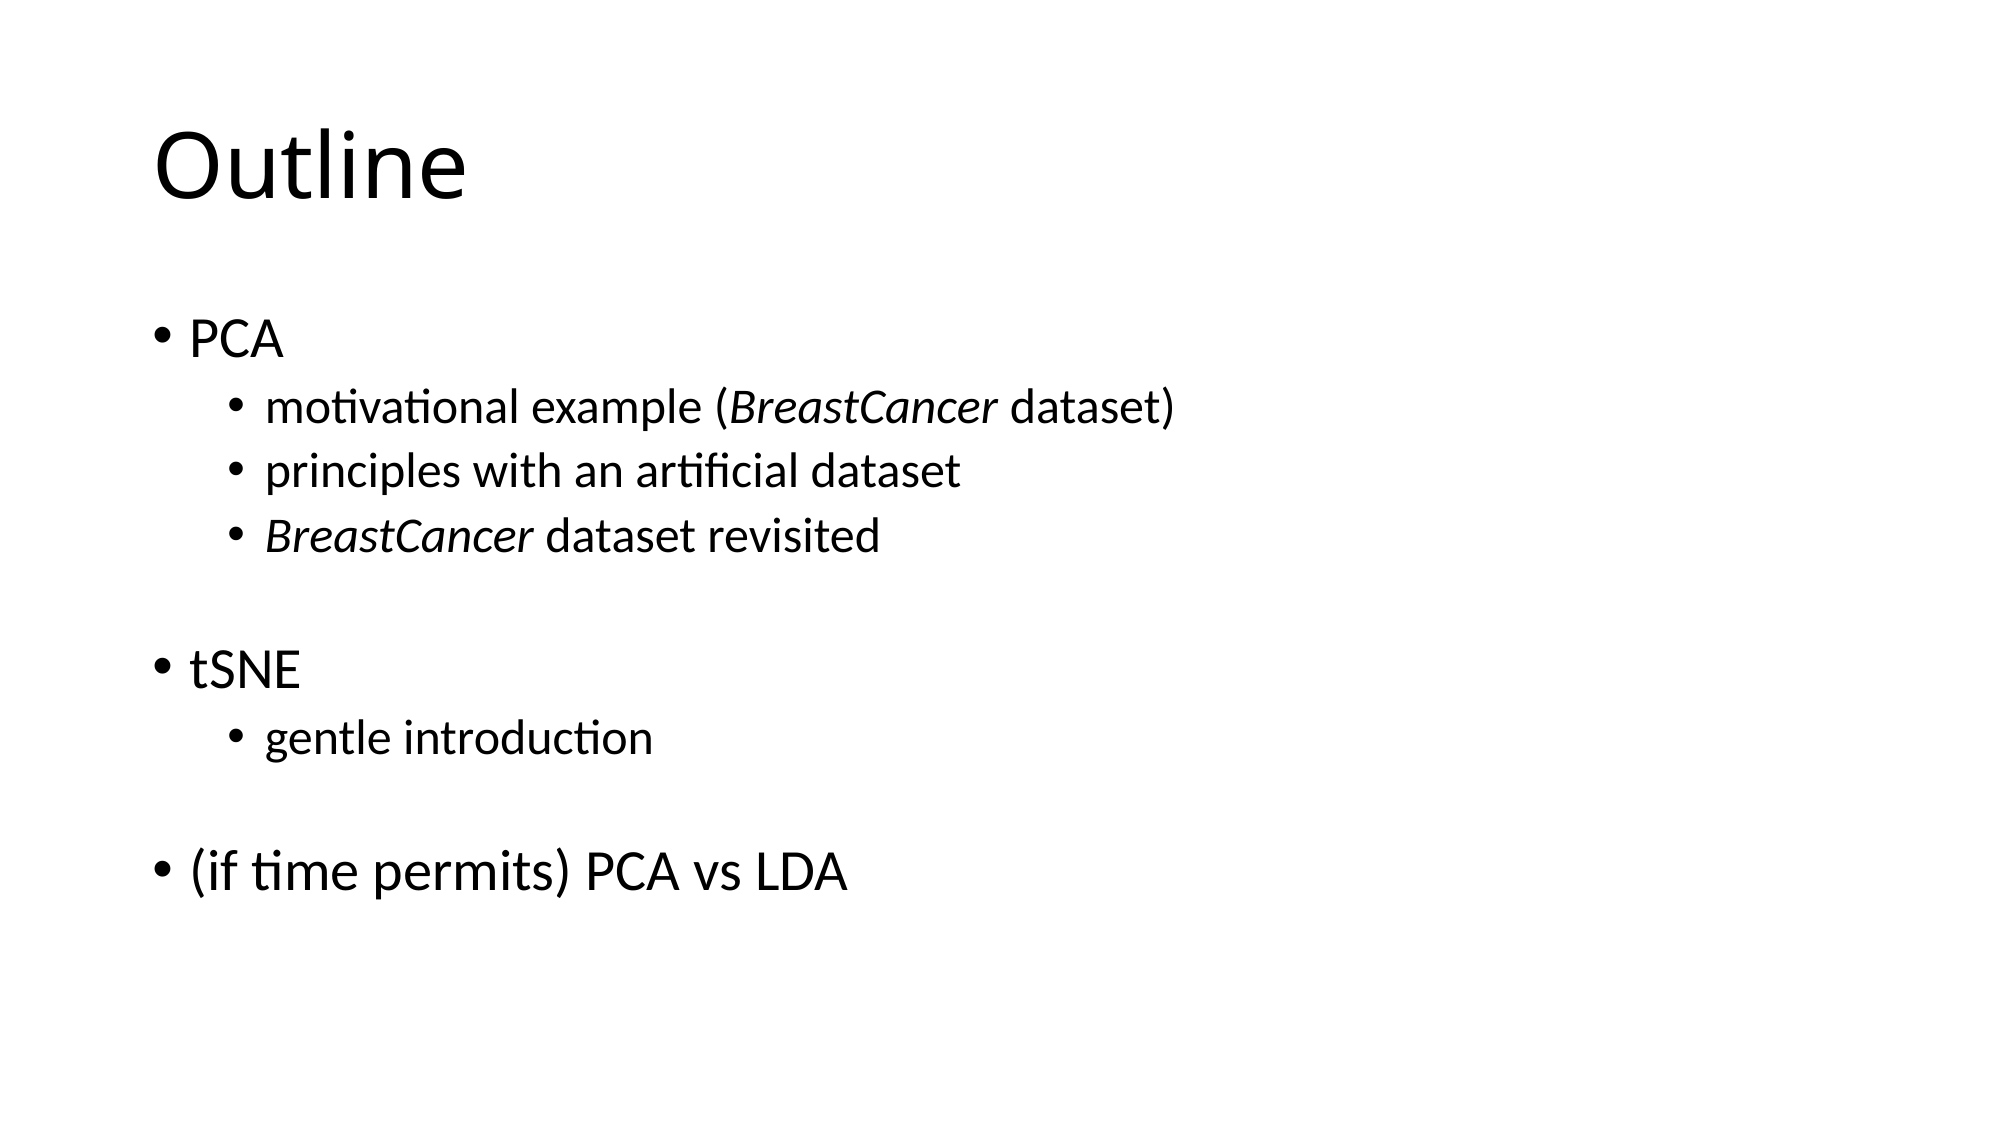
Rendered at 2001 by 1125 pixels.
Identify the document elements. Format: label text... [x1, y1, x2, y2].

title Outline [137, 59, 1863, 278]
list PCA motivational example (BreastCancer dataset) principles with an artificial dataset BreastCancer dataset revisited tSNE gentle introduction (if time permits) PCA vs LDA [137, 299, 1863, 1014]
